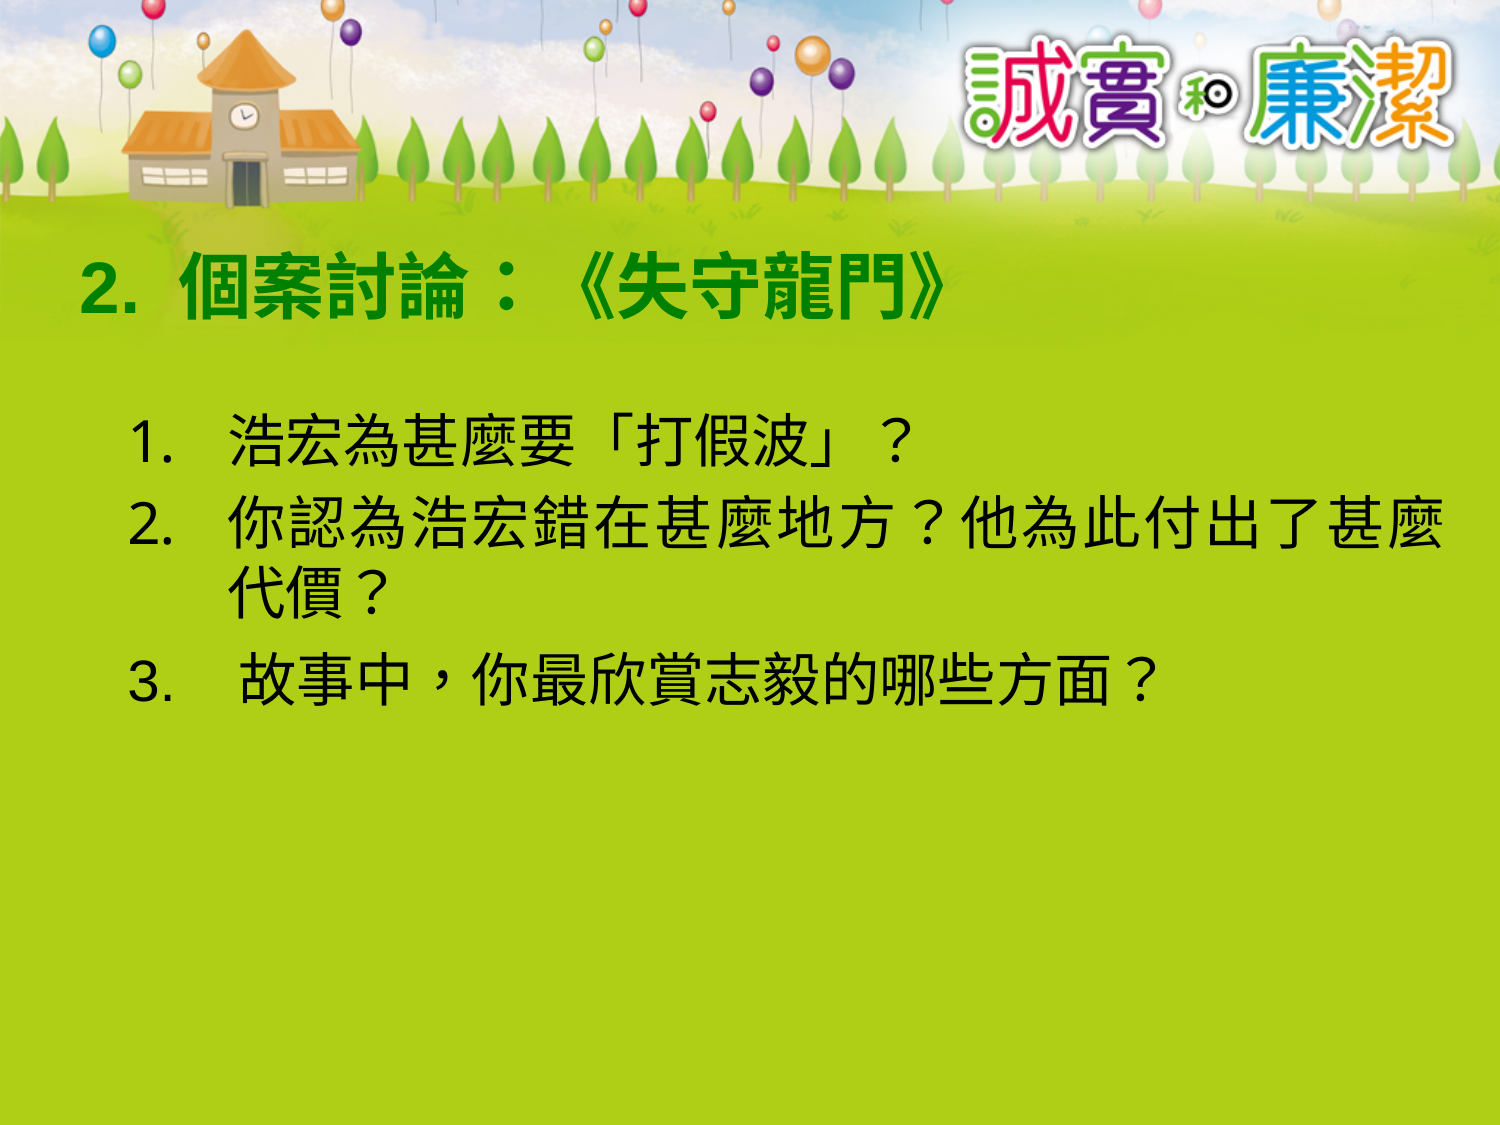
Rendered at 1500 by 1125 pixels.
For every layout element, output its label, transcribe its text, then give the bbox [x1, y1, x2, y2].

title 2. 個案討論：《失守龍門》 [64, 208, 1415, 362]
list 浩宏為甚麼要「打假波」？ 你認為浩宏錯在甚麼地方？他為此付出了甚麼代價？ 3. 故事中，你最欣賞志毅的哪些方面？ [112, 397, 1463, 1010]
picture [0, 0, 1500, 1125]
